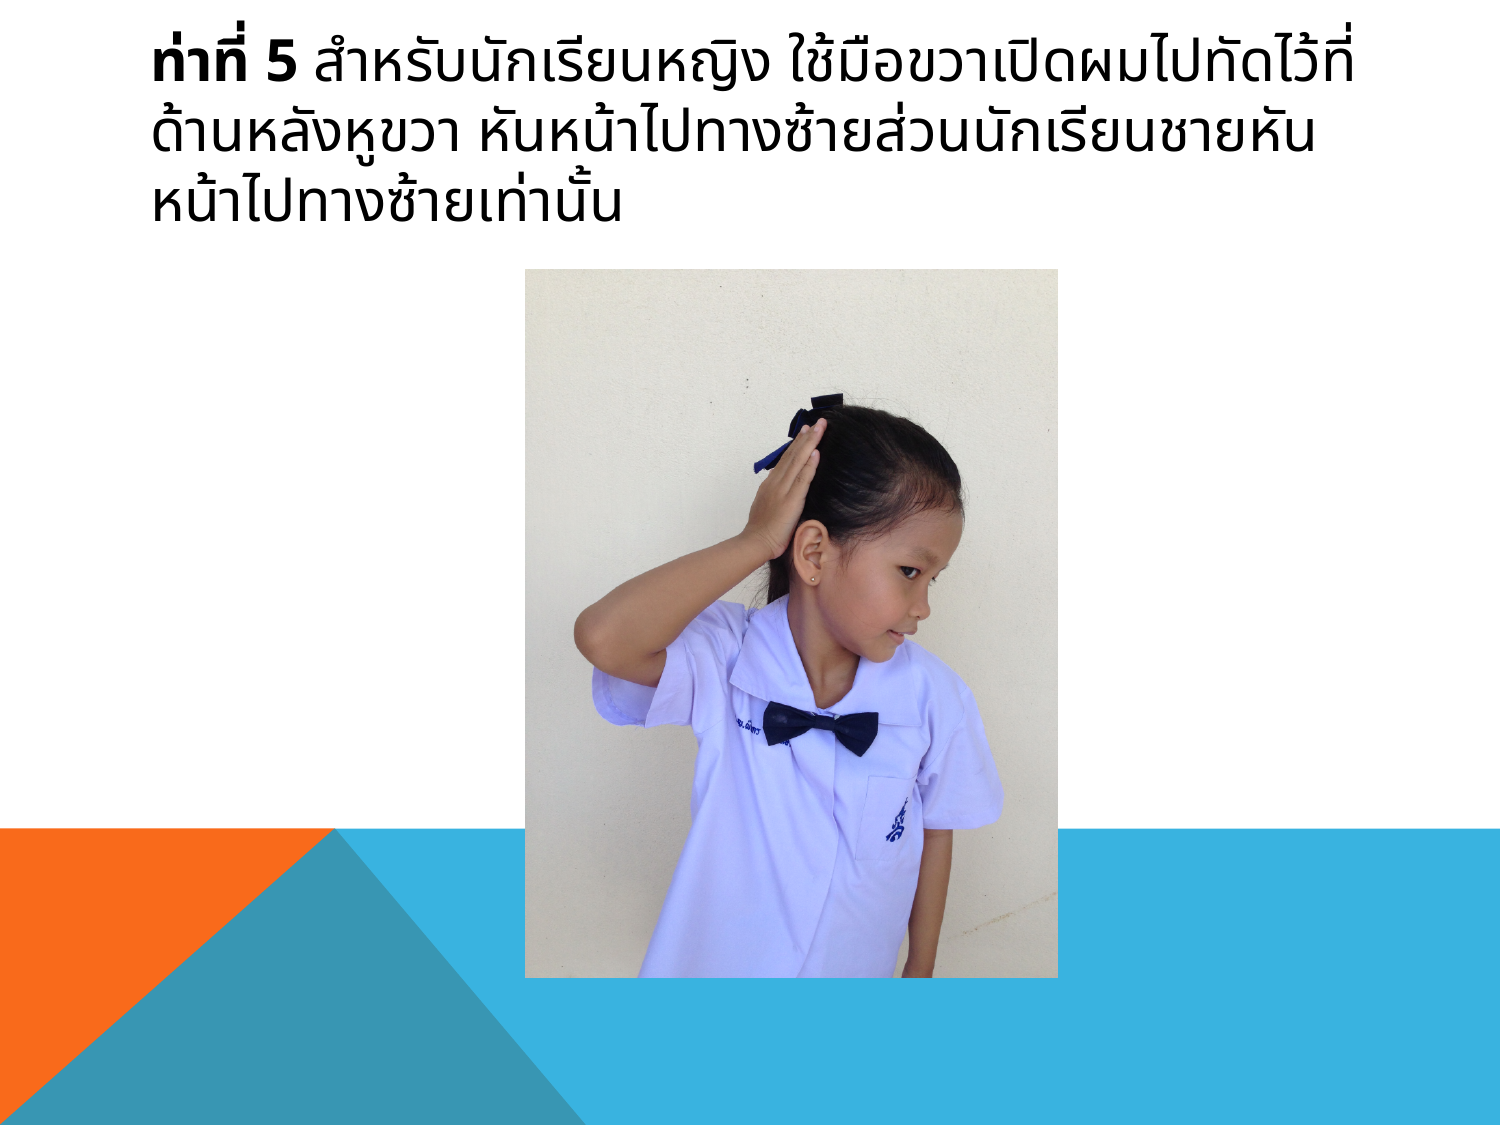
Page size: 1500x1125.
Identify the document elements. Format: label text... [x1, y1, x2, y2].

title ท่าที่ 5 สำหรับนักเรียนหญิง ใช้มือขวาเปิดผมไปทัดไว้ที่ด้านหลังหูขวา หันหน้าไปทางซ้ายส่วนนักเรียนชายหันหน้าไปทางซ้ายเท่านั้น [135, 60, 1376, 197]
picture [525, 269, 1058, 979]
